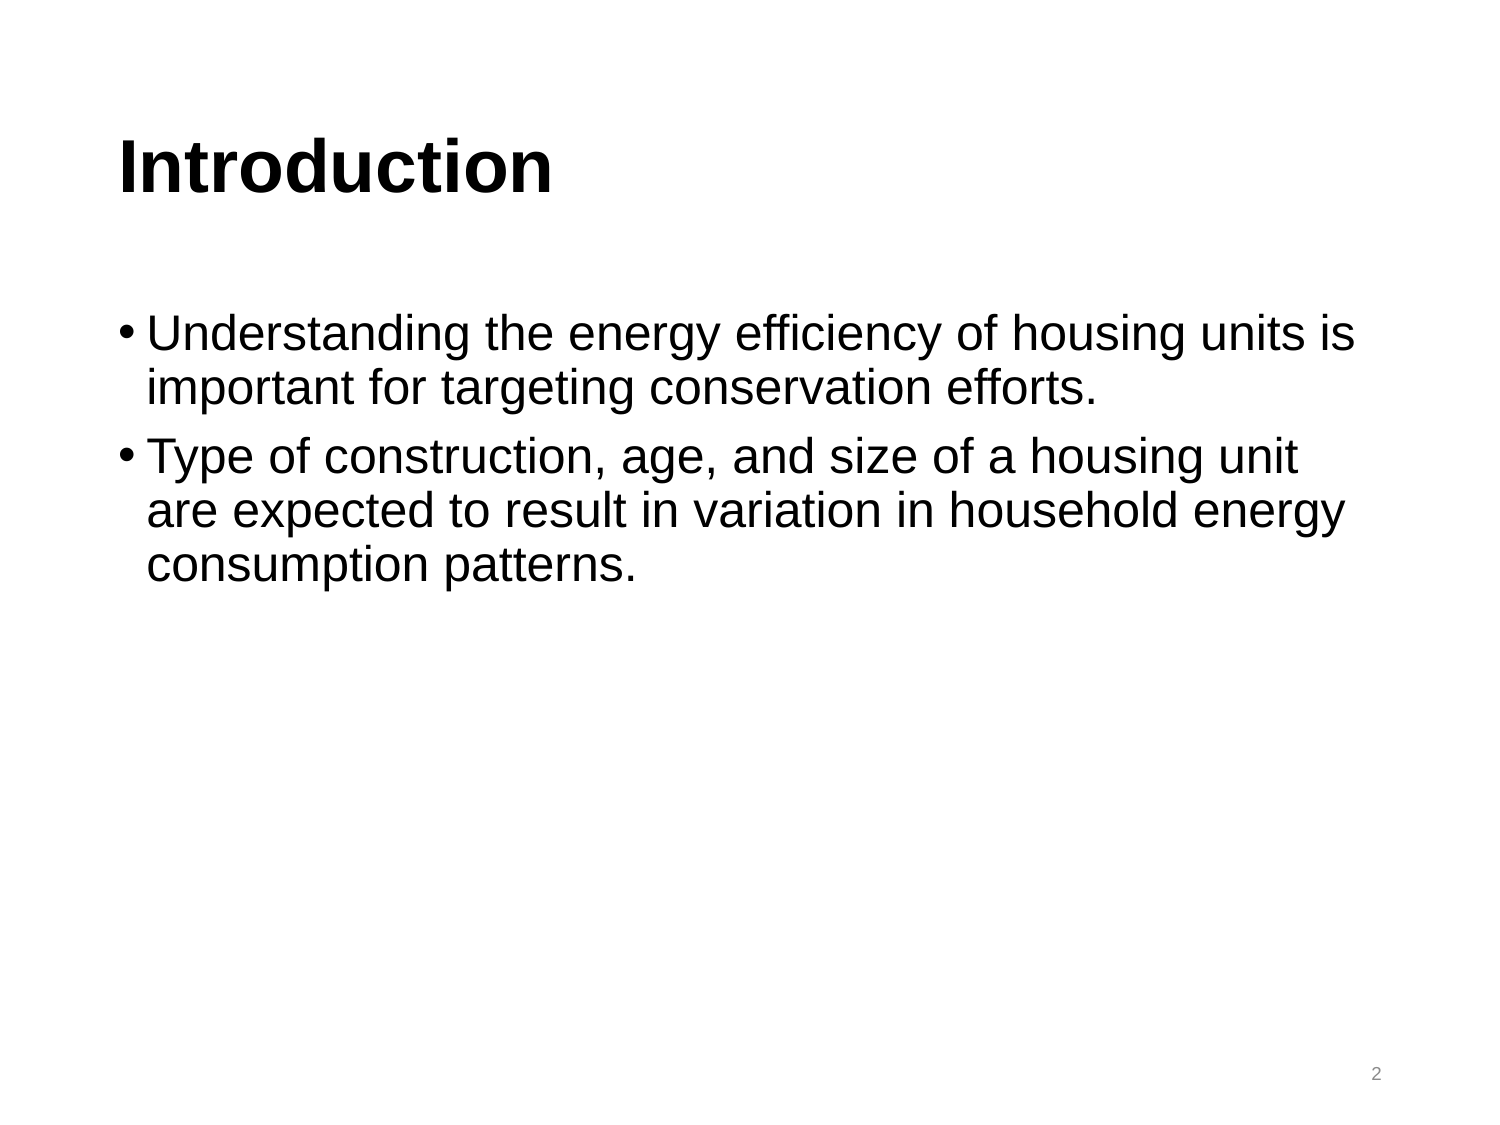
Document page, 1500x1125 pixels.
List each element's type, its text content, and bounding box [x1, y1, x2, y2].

slide_number 2 [1059, 1042, 1397, 1103]
title Introduction [103, 59, 1397, 278]
list Understanding the energy efficiency of housing units is important for targeting conservation efforts. Type of construction, age, and size of a housing unit are expected to result in variation in household energy consumption patterns. [103, 299, 1397, 1014]
